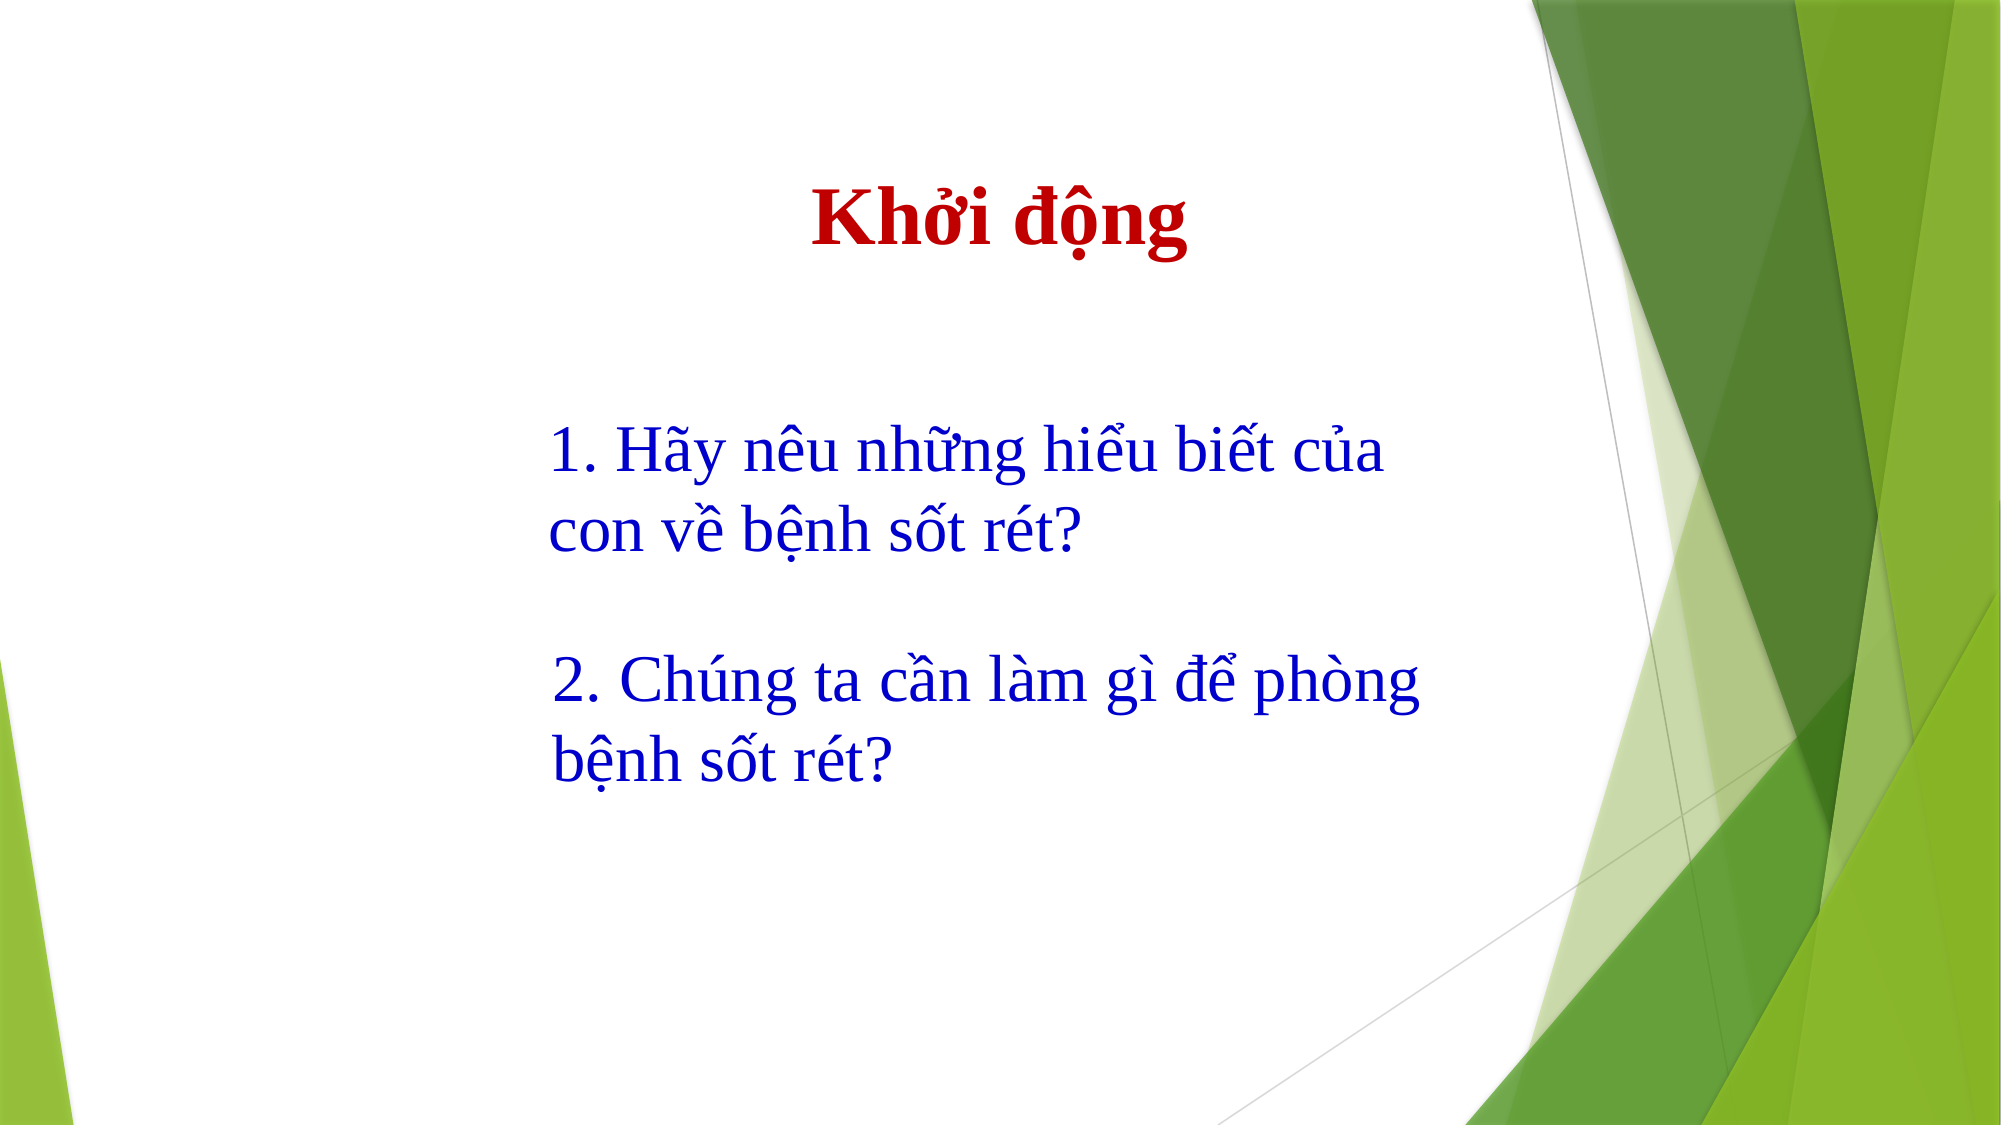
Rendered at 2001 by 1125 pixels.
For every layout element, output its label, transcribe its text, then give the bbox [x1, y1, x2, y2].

text_box 2. Chúng ta cần làm gì để phòng bệnh sốt rét? [537, 627, 1473, 803]
text_box 1. Hãy nêu những hiểu biết của con về bệnh sốt rét? [533, 397, 1491, 572]
text_box Khởi động [324, 162, 1675, 350]
